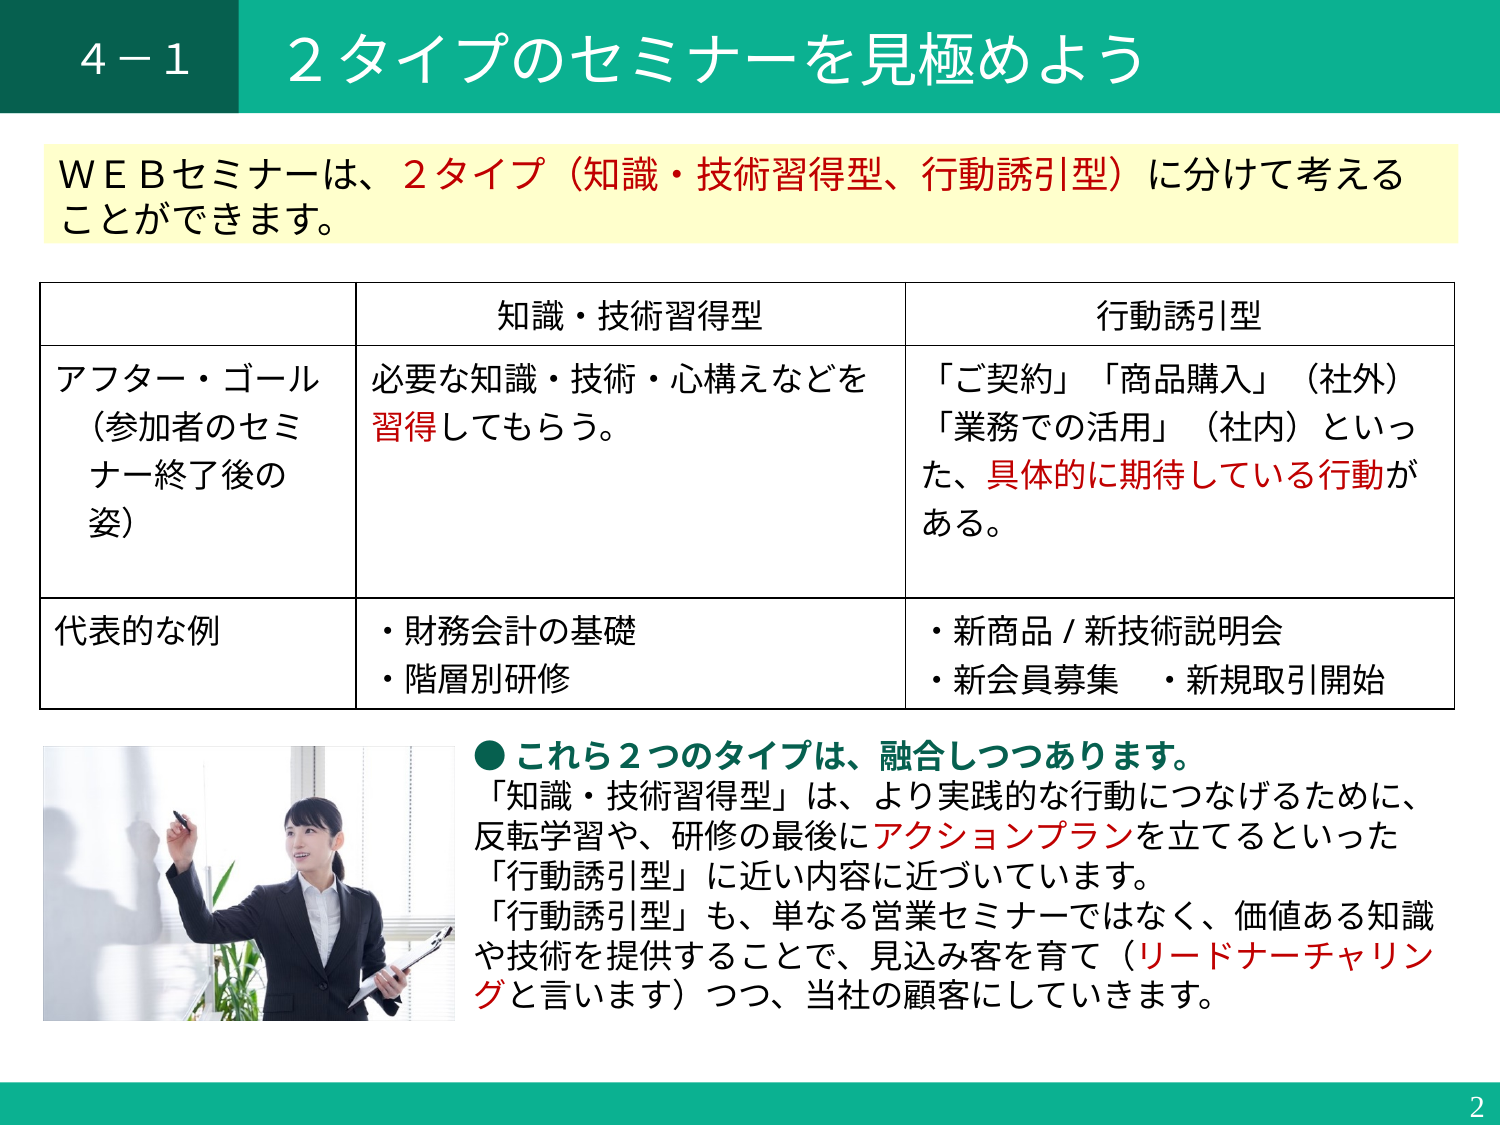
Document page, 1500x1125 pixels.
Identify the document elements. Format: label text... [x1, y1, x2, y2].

picture [43, 746, 455, 1021]
table_header [41, 283, 355, 345]
text_box ＷＥＢセミナーは、２タイプ（知識・技術習得型、行動誘引型）に分けて考えることができます。 [43, 144, 1459, 244]
title ２タイプのセミナーを見極めよう [265, 25, 1500, 91]
text_box ●これら２つのタイプは、融合しつつあります。 「知識・技術習得型」は、より実践的な行動につなげるために、反転学習や、研修の最後にアクションプランを立てるといった「行動誘引型」に近い内容に近づいています。 「行動誘引型」も、単なる営業セミナーではなく、価値ある知識や技術を提供することで、見込み客を育て（リードナーチャリングと言います）つつ、当社の顧客にしていきます。 [458, 727, 1455, 1040]
text_box ４－１ [28, 25, 243, 90]
slide_number 26 [1458, 1082, 1500, 1125]
table_cell 必要な知識・技術・心構えなどを習得してもらう。 [357, 346, 905, 597]
table_cell ・新商品/新技術説明会 ・新会員募集 ・新規取引開始 [906, 599, 1454, 708]
table_cell ・財務会計の基礎 ・階層別研修 [357, 599, 905, 708]
table_header 知識・技術習得型 [357, 283, 905, 345]
table_header 行動誘引型 [906, 283, 1454, 345]
table_cell 「ご契約」「商品購入」（社外） 「業務での活用」（社内）といった、具体的に期待している行動がある。 [906, 346, 1454, 597]
table_cell アフター・ゴール （参加者のセミ ナー終了後の 姿） [41, 346, 355, 597]
table_cell 代表的な例 [41, 599, 355, 708]
